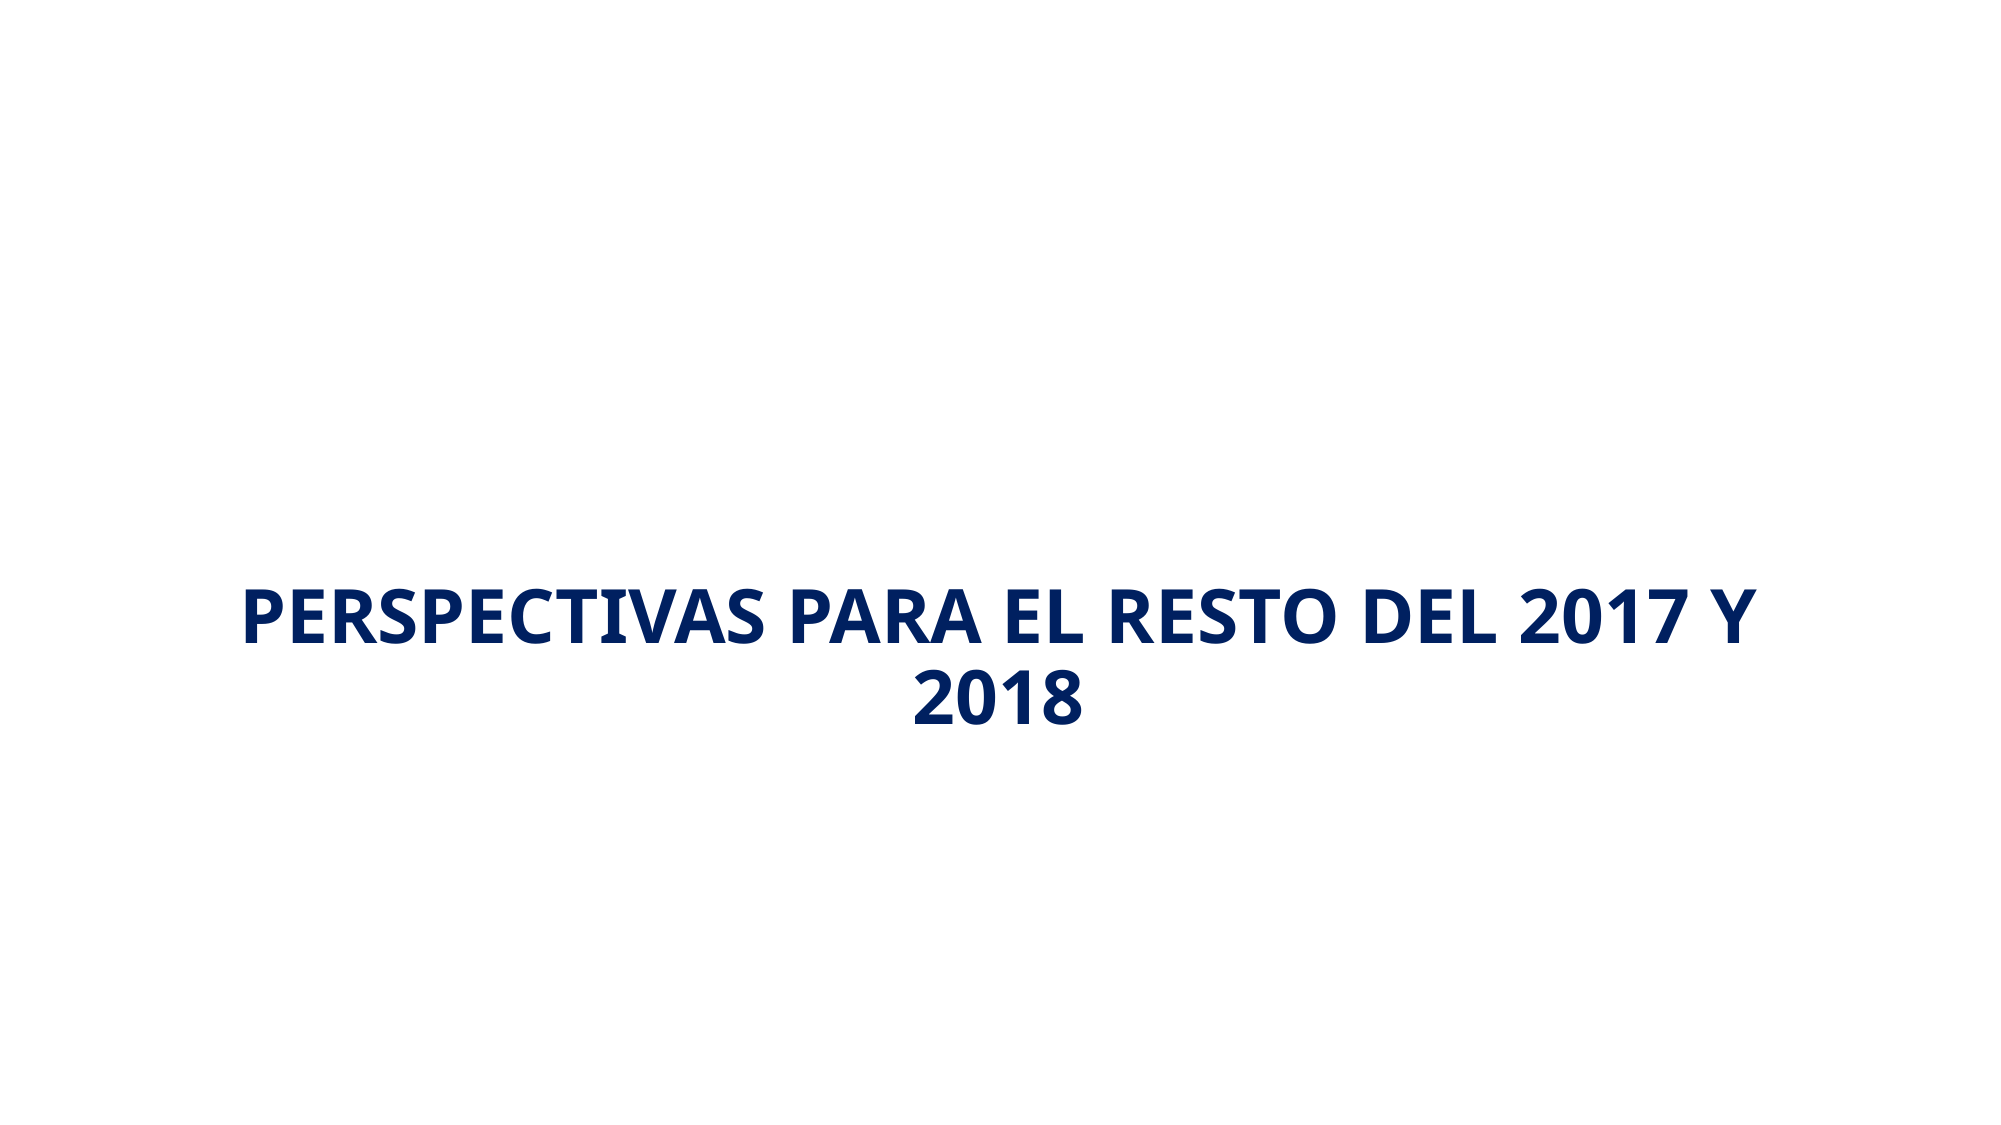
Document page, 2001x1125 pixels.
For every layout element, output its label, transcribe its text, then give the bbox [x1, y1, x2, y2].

title PERSPECTIVAS PARA EL RESTO DEL 2017 Y 2018 [136, 280, 1862, 749]
